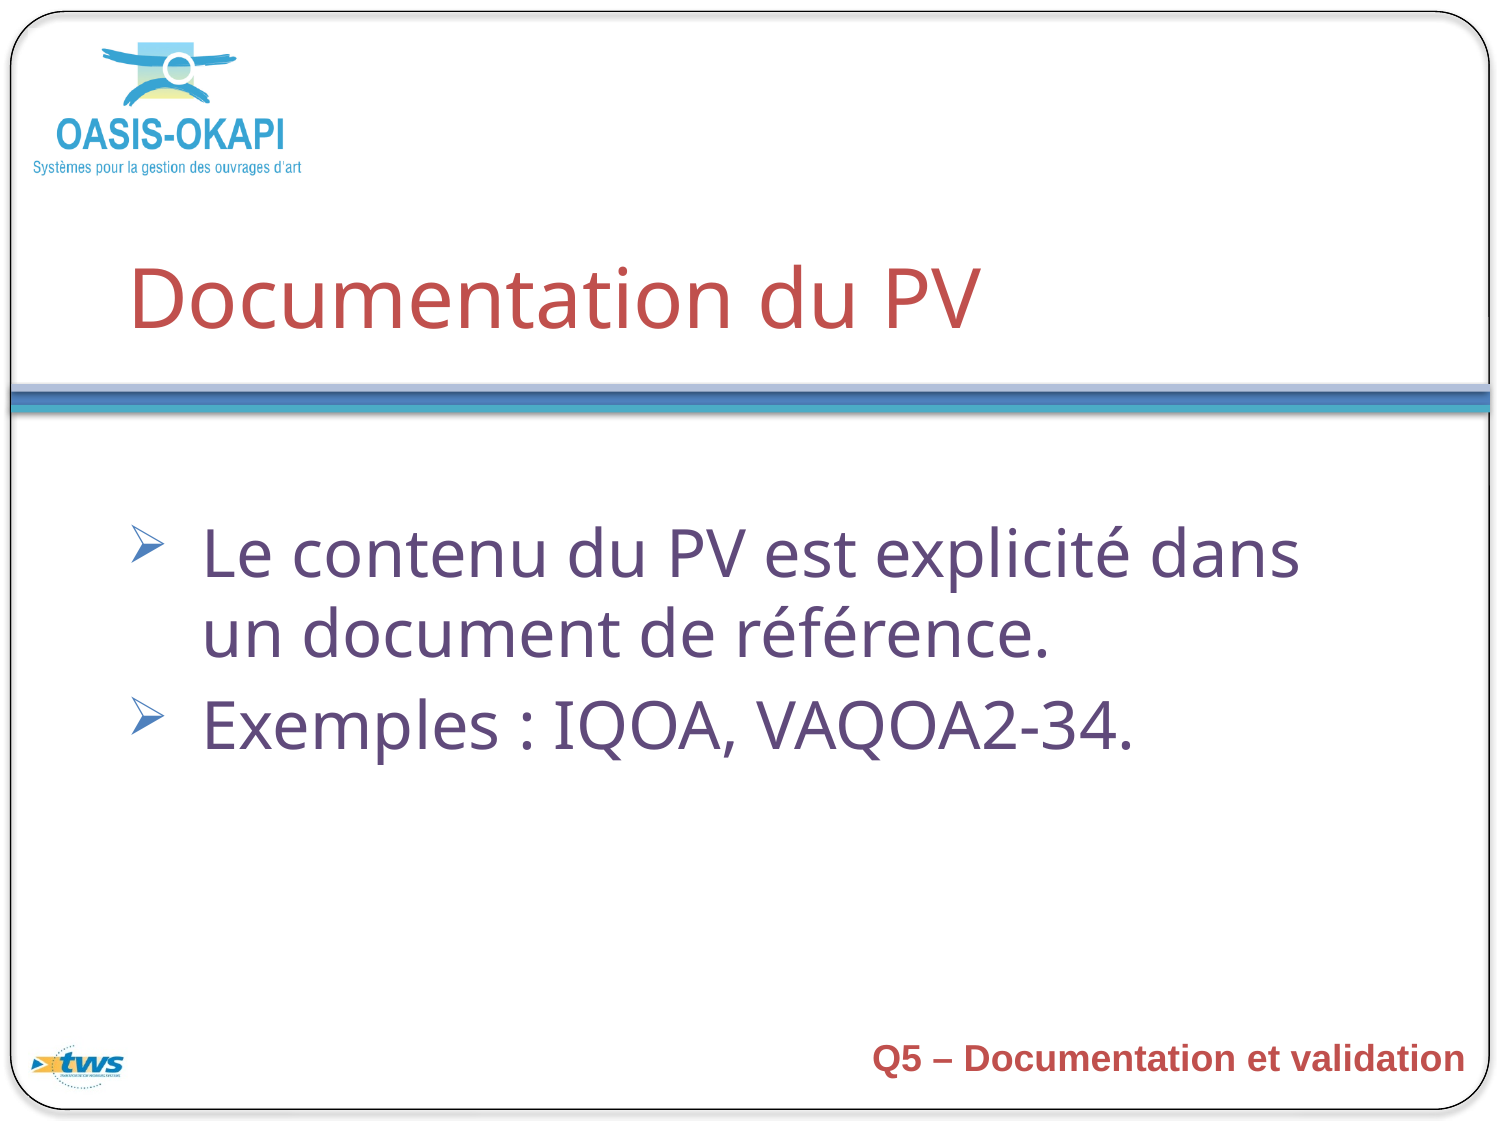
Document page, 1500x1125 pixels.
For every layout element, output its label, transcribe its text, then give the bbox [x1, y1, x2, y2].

slide_number Q5 – Documentation et validation [587, 1017, 1482, 1096]
title Documentation du PV [112, 137, 1388, 361]
picture [27, 28, 304, 188]
list Le contenu du PV est explicité dans un document de référence. Exemples : IQOA, VAQOA2-34. [112, 503, 1353, 1028]
picture [28, 1036, 132, 1097]
